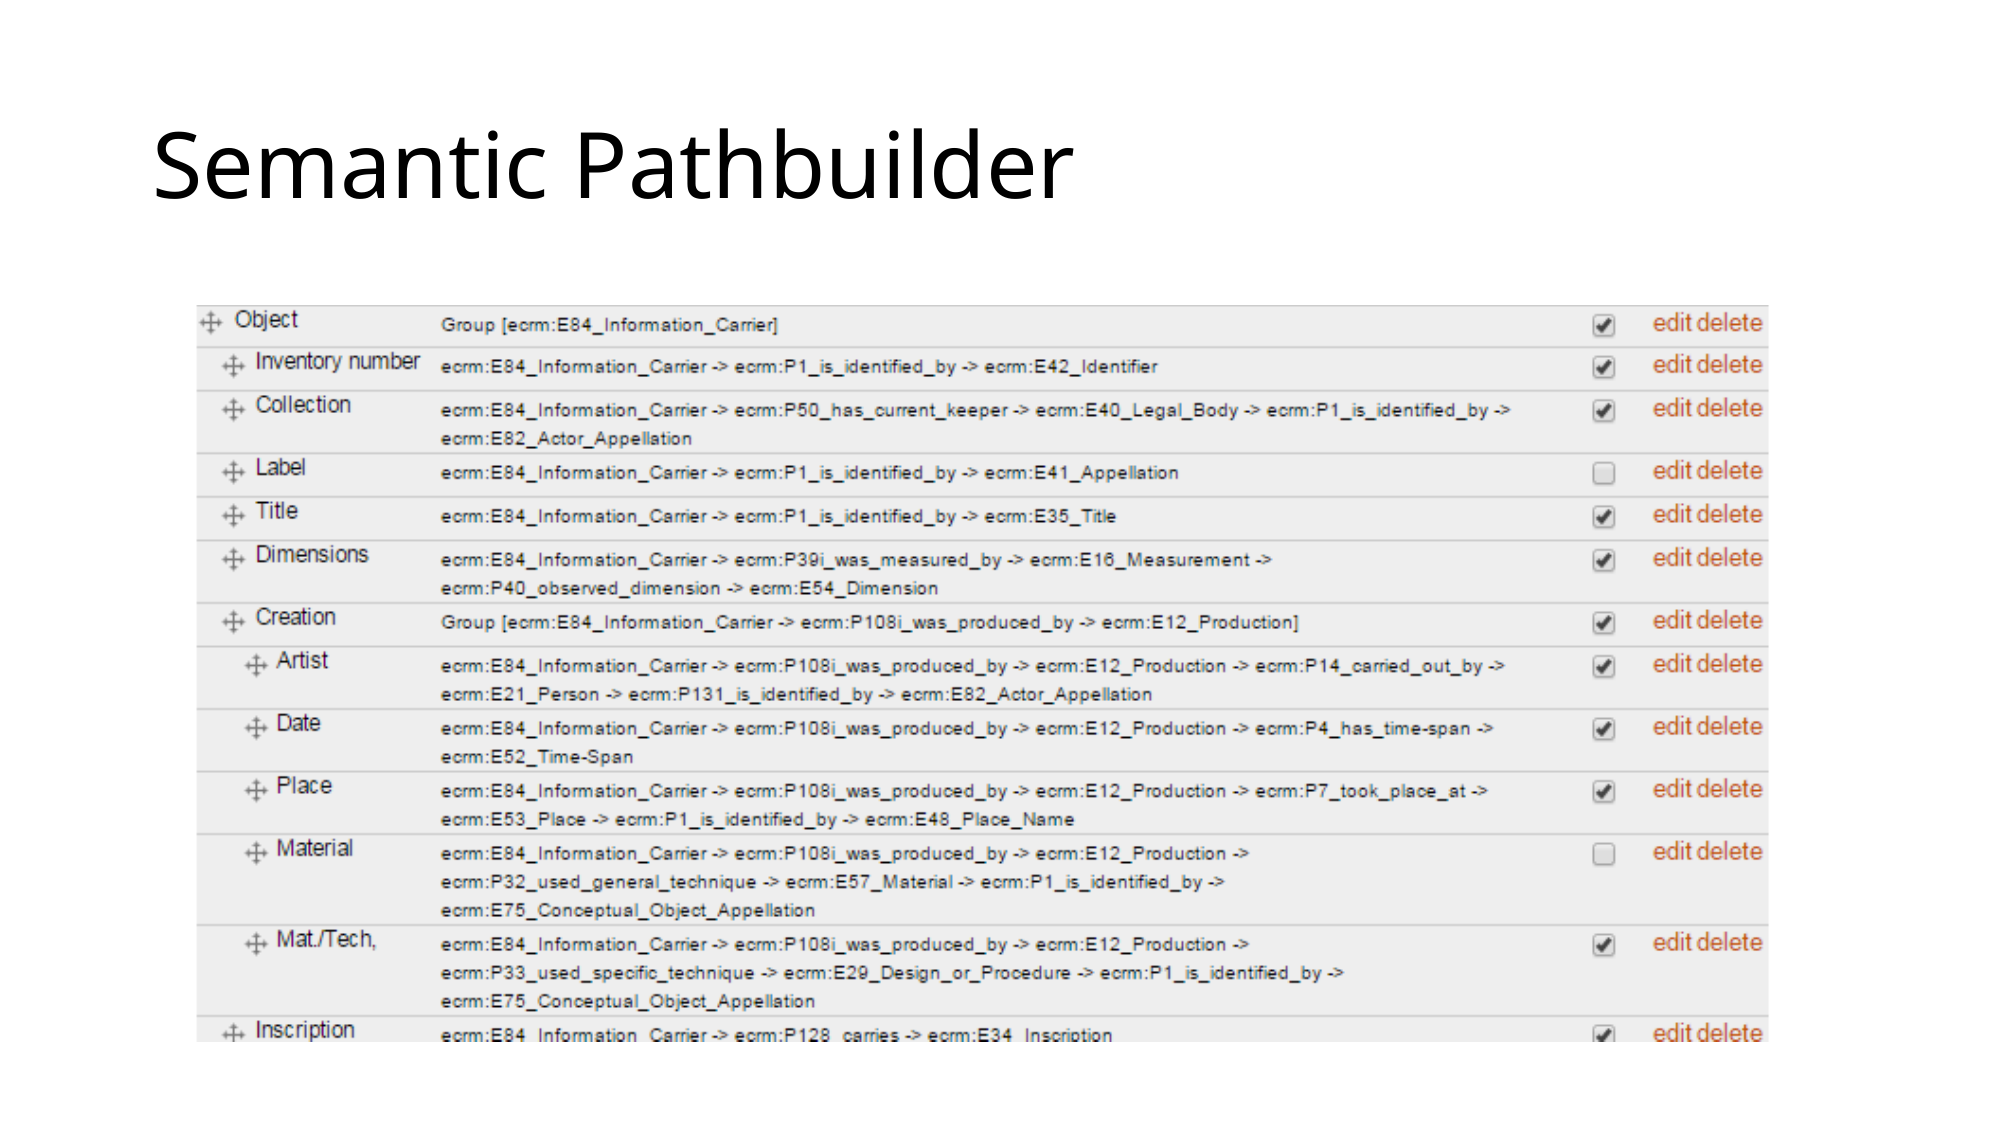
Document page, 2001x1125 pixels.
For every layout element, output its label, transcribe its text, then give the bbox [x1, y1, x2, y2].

picture [182, 305, 1788, 1042]
title Semantic Pathbuilder [137, 59, 1863, 278]
